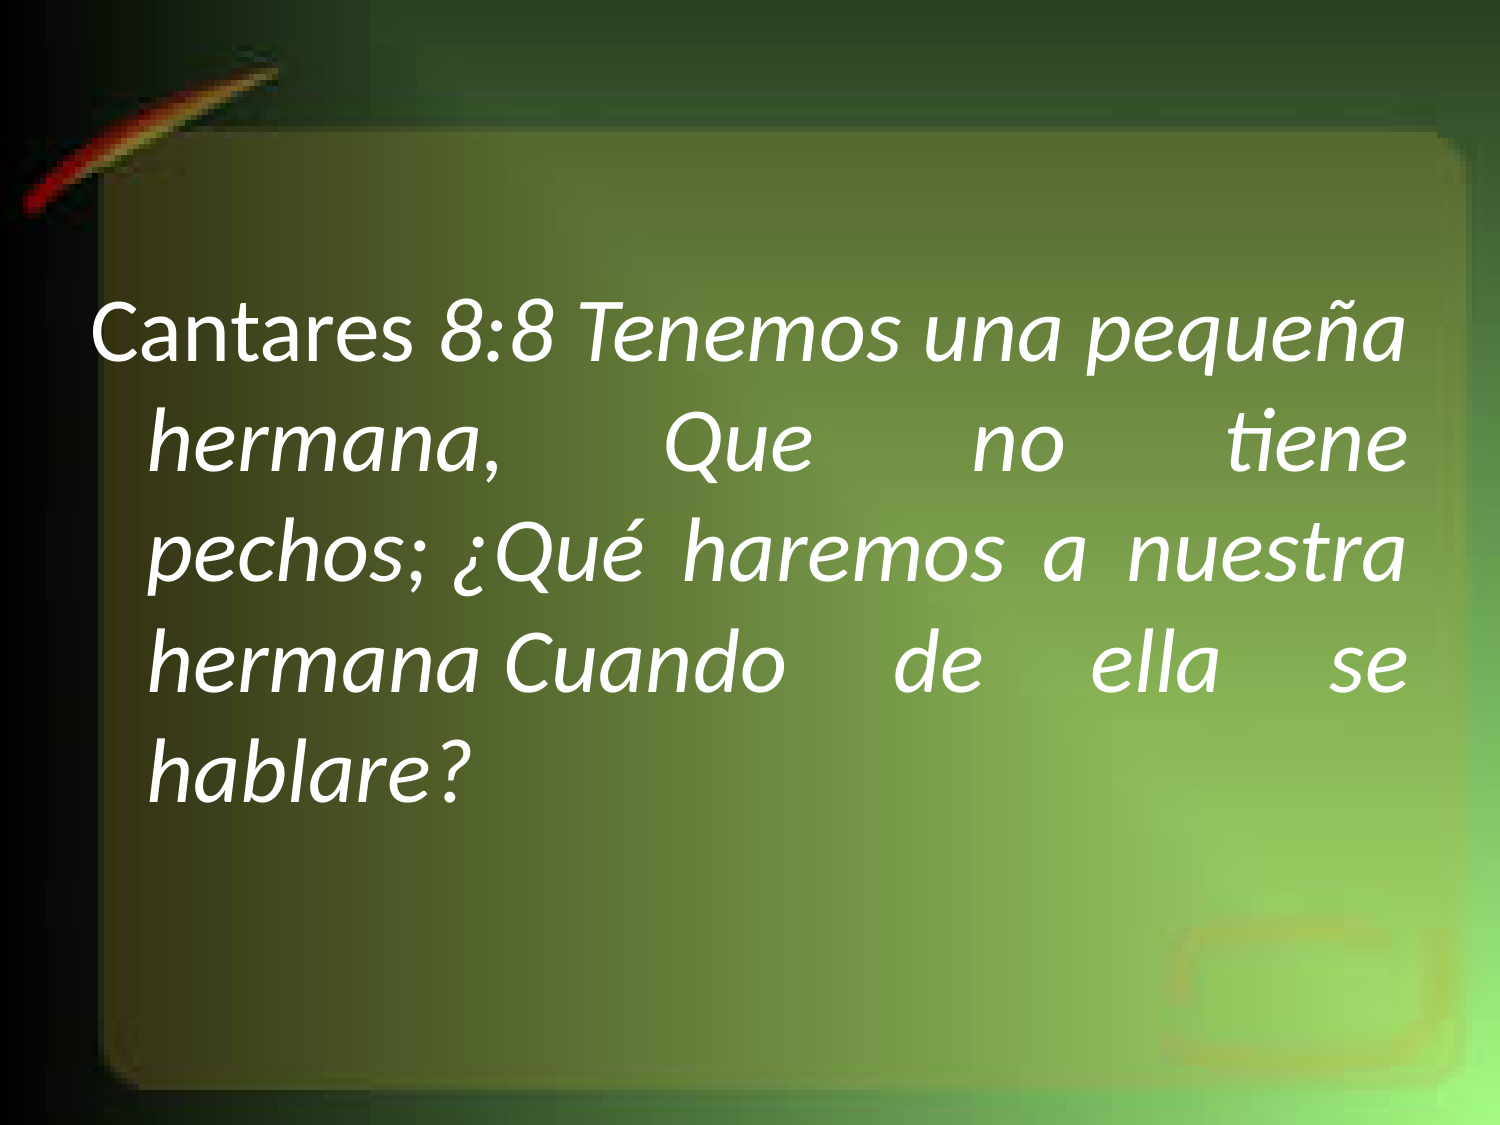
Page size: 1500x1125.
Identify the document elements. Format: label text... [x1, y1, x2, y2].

picture [0, 0, 1500, 1125]
list Cantares 8:8 Tenemos una pequeña hermana, Que no tiene pechos; ¿Qué haremos a nuestra hermana Cuando de ella se hablare? [75, 262, 1425, 1005]
